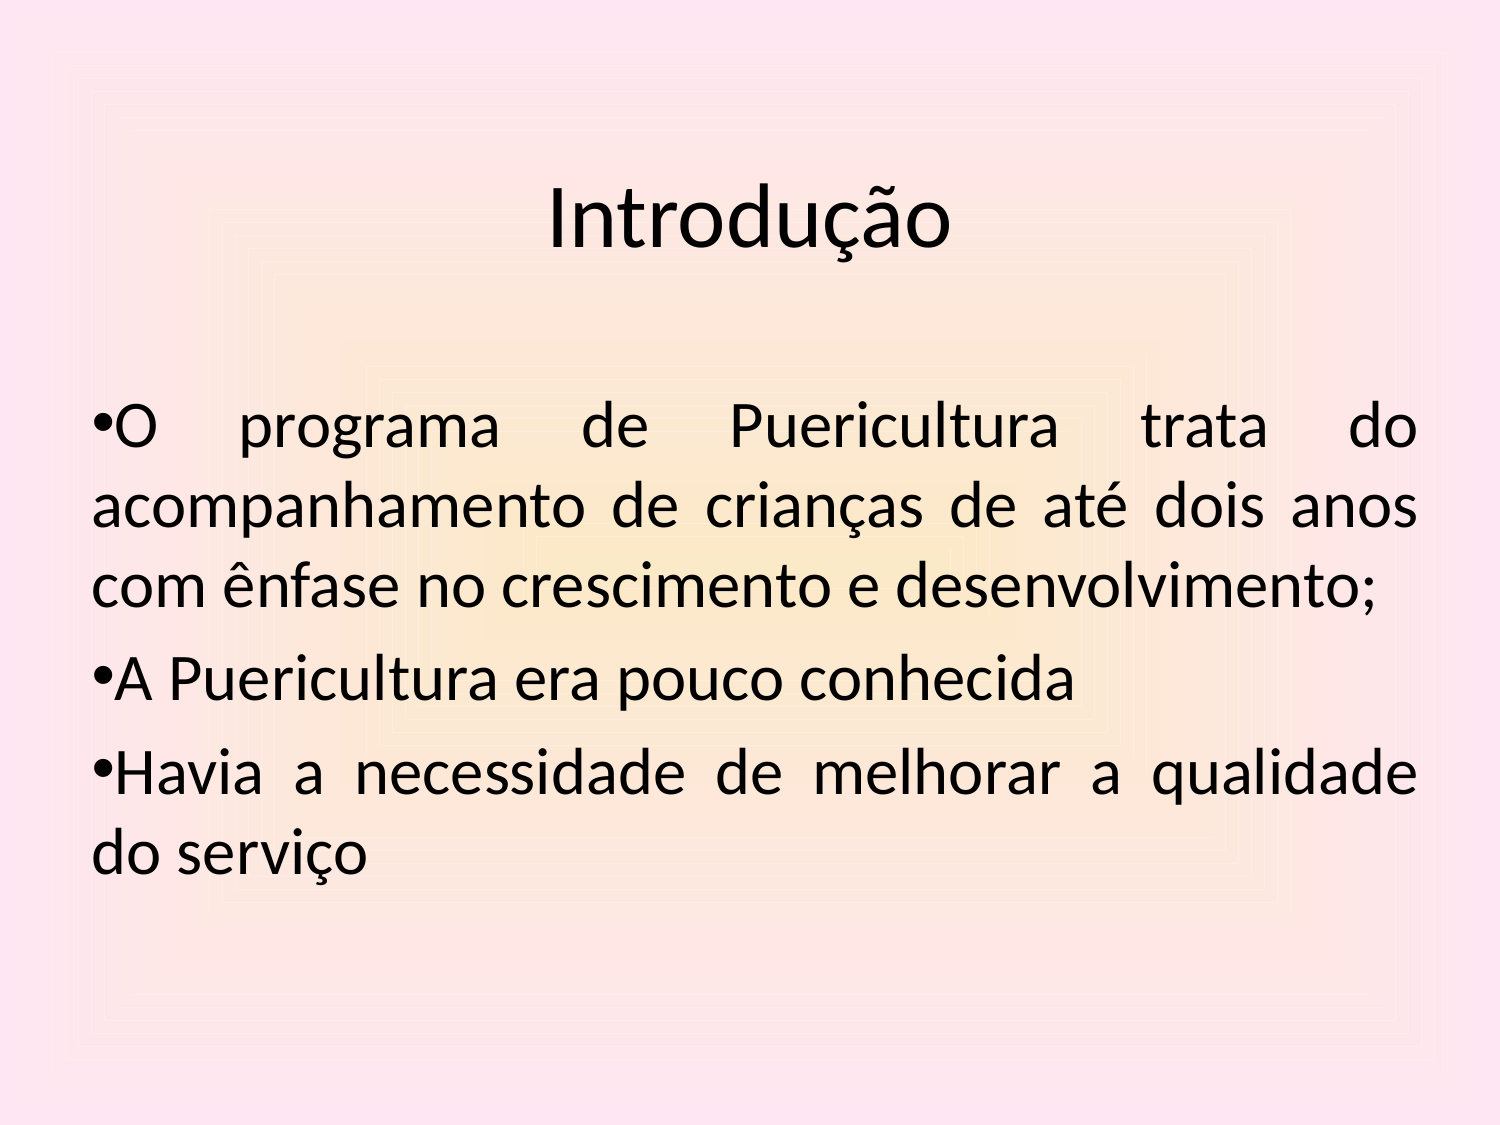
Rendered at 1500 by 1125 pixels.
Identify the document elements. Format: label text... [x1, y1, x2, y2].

title Introdução [112, 90, 1388, 332]
subtitle O programa de Puericultura trata do acompanhamento de crianças de até dois anos com ênfase no crescimento e desenvolvimento; A Puericultura era pouco conhecida Havia a necessidade de melhorar a qualidade do serviço [76, 373, 1436, 988]
